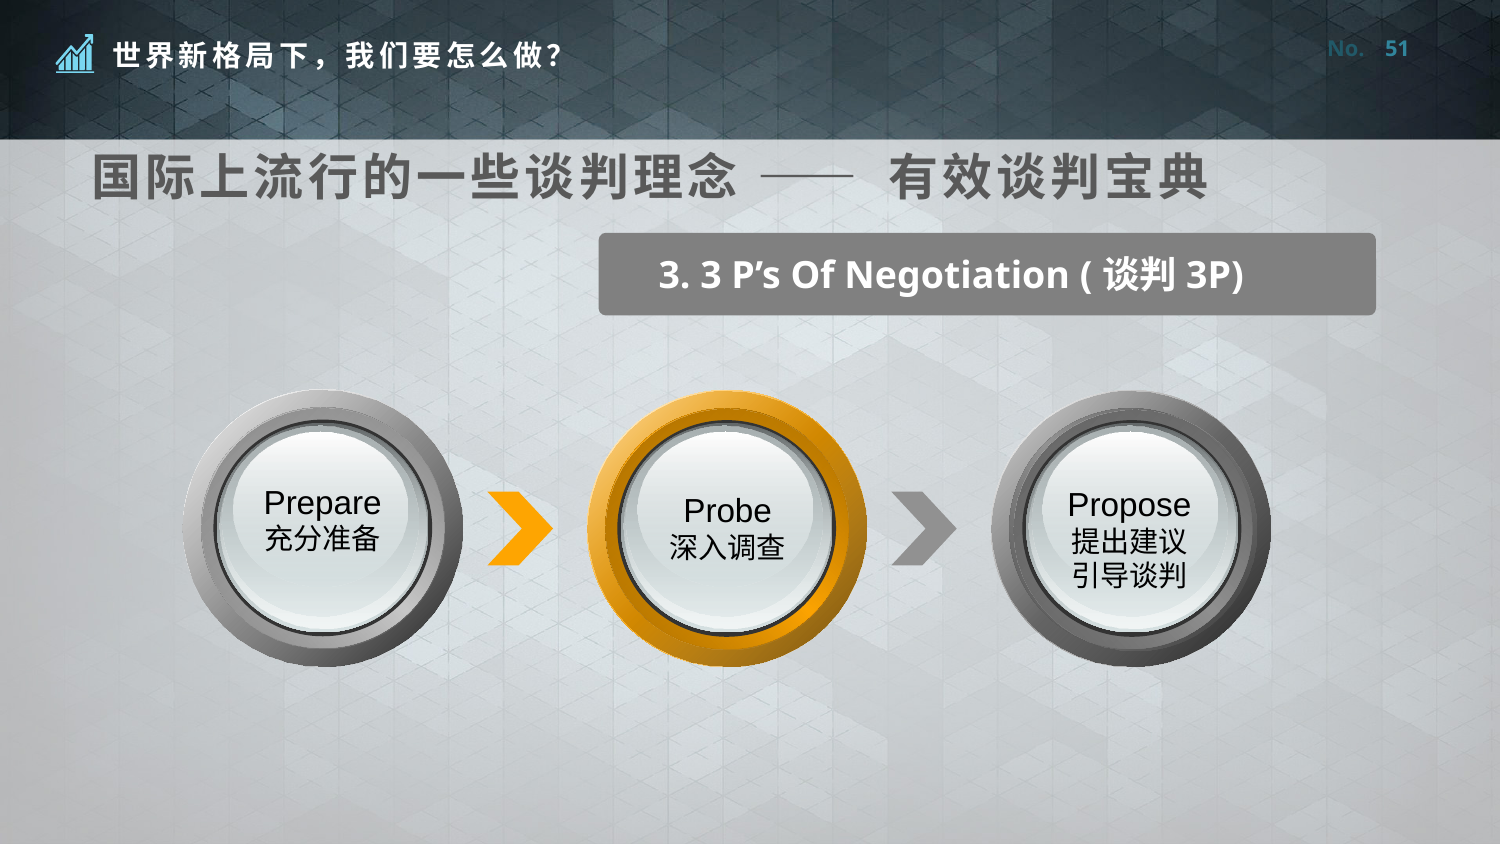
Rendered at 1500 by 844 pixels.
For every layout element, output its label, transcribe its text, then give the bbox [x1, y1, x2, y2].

picture [0, 0, 1500, 844]
text_box 国际上流行的一些谈判理念 —— 有效谈判宝典 [76, 138, 1459, 214]
slide_number 51 [1332, 35, 1425, 63]
text_box 3. 3 P’s Of Negotiation (谈判3P) [643, 243, 1376, 349]
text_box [182, 389, 1271, 668]
text_box [596, 230, 1379, 318]
